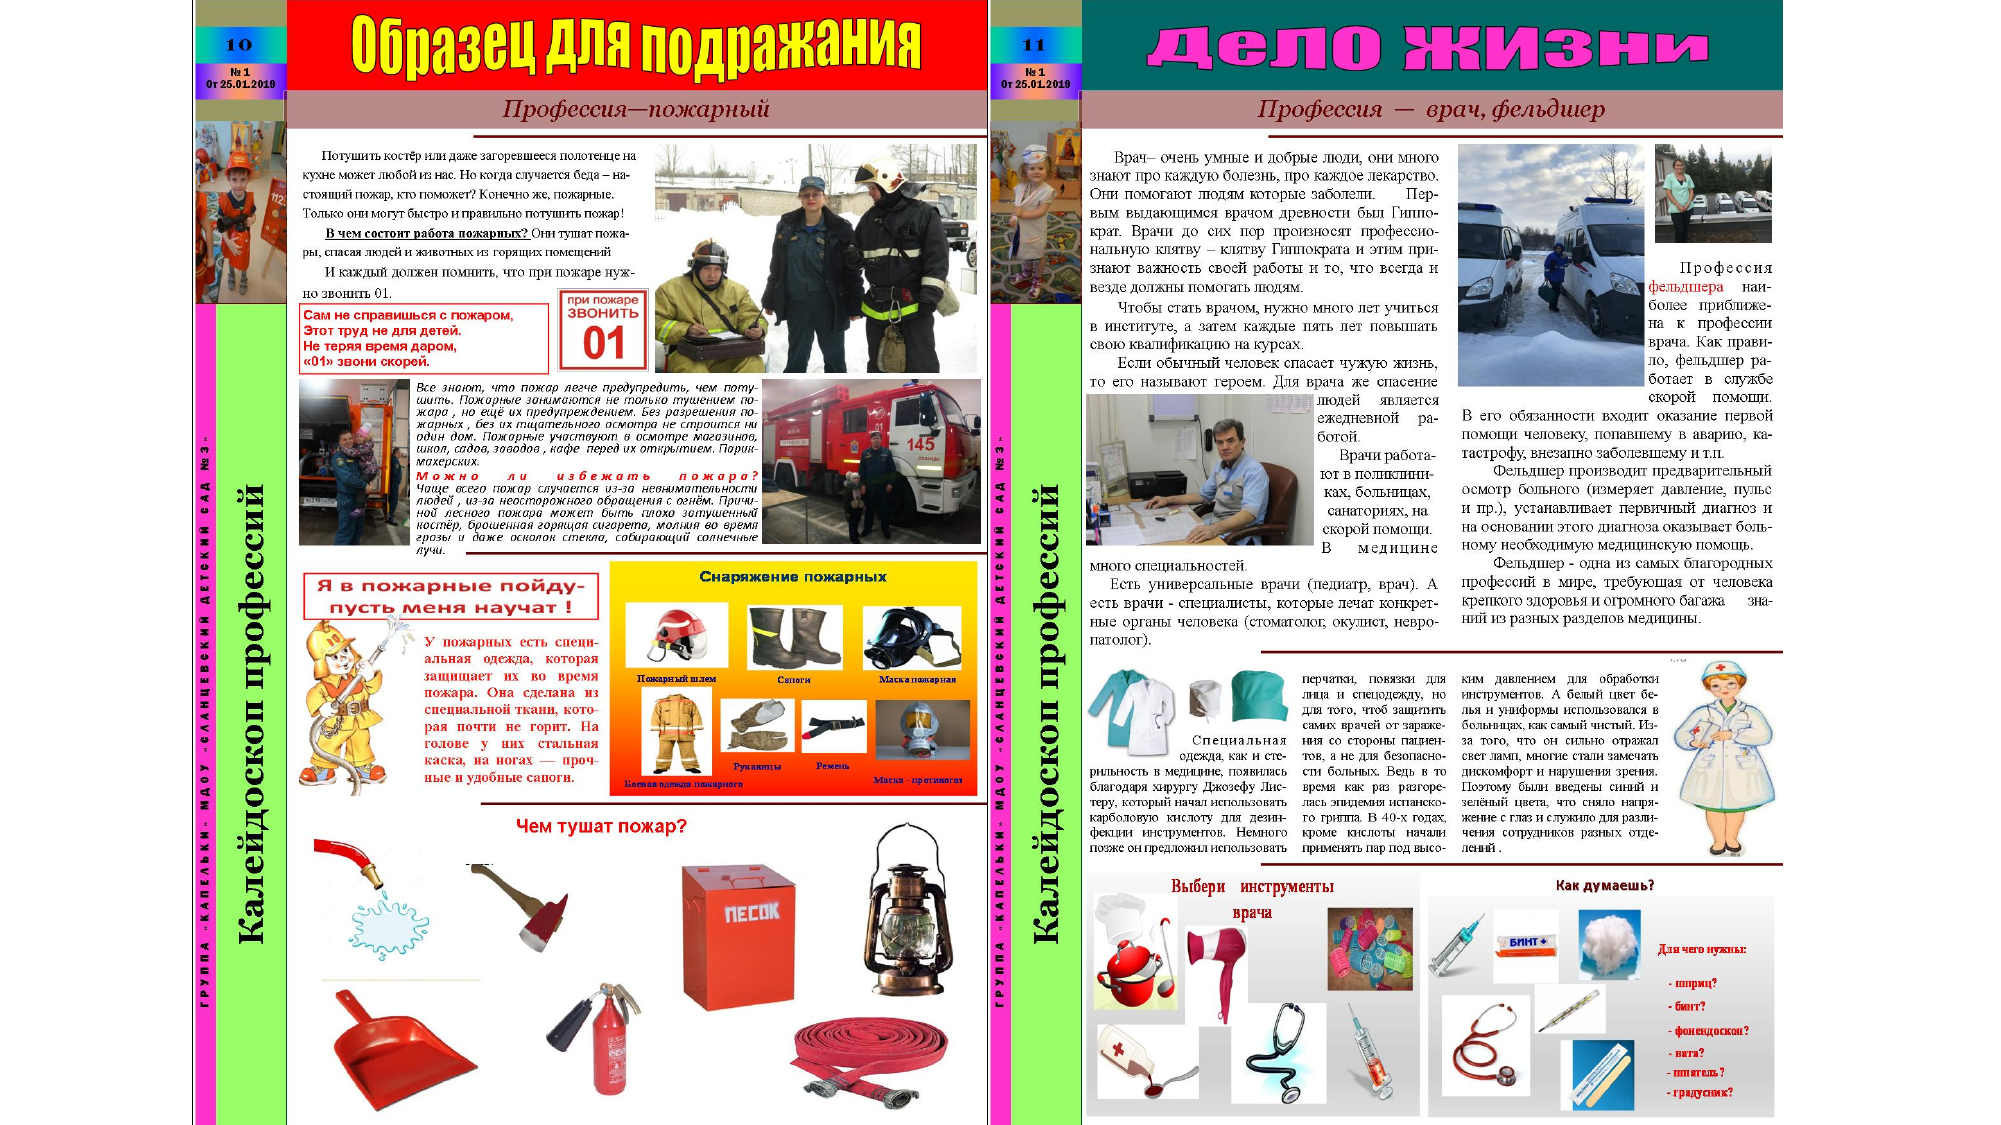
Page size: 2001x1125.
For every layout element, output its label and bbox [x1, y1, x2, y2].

picture [192, 0, 1783, 1125]
